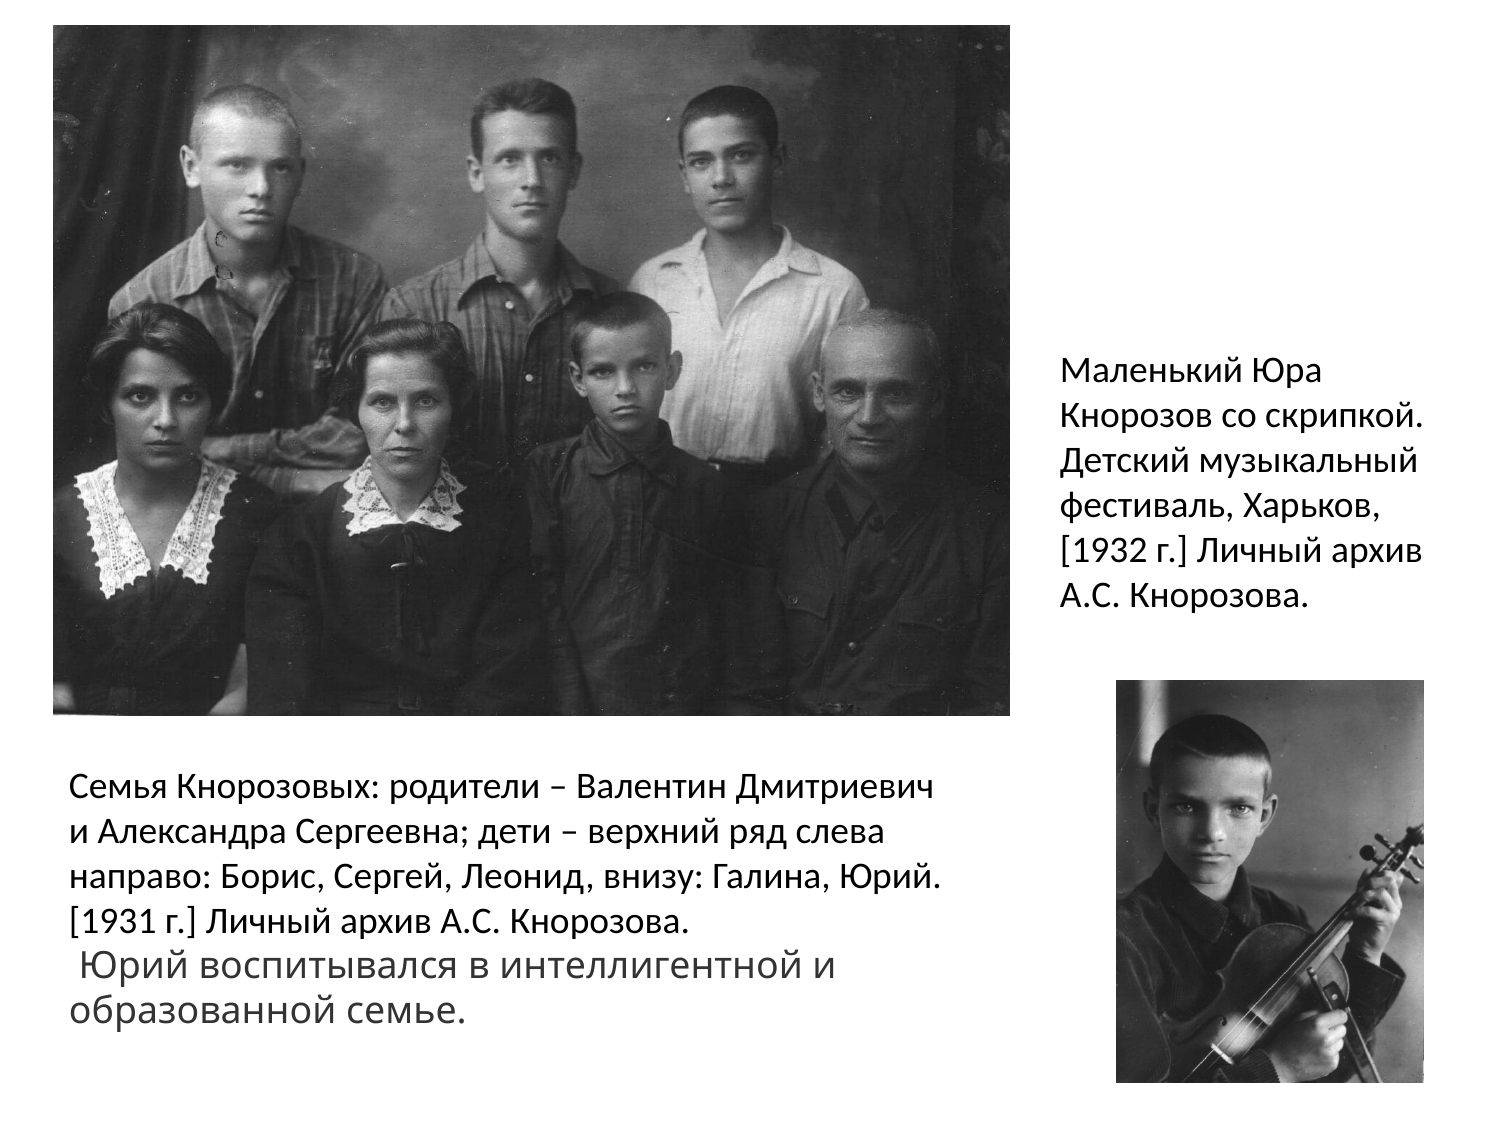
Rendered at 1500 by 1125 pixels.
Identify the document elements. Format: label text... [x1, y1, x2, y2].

text_box Семья Кнорозовых: родители – Валентин Дмитриевич и Александра Сергеевна; дети – верхний ряд слева направо: Борис, Сергей, Леонид, внизу: Галина, Юрий. [1931 г.] Личный архив А.С. Кнорозова. Юрий воспитывался в интеллигентной и образованной семье. [54, 754, 973, 1084]
picture [52, 25, 1011, 717]
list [1115, 680, 1424, 1083]
text_box Маленький Юра Кнорозов со скрипкой. Детский музыкальный фестиваль, Харьков, [1932 г.] Личный архив А.С. Кнорозова. [1045, 338, 1474, 623]
